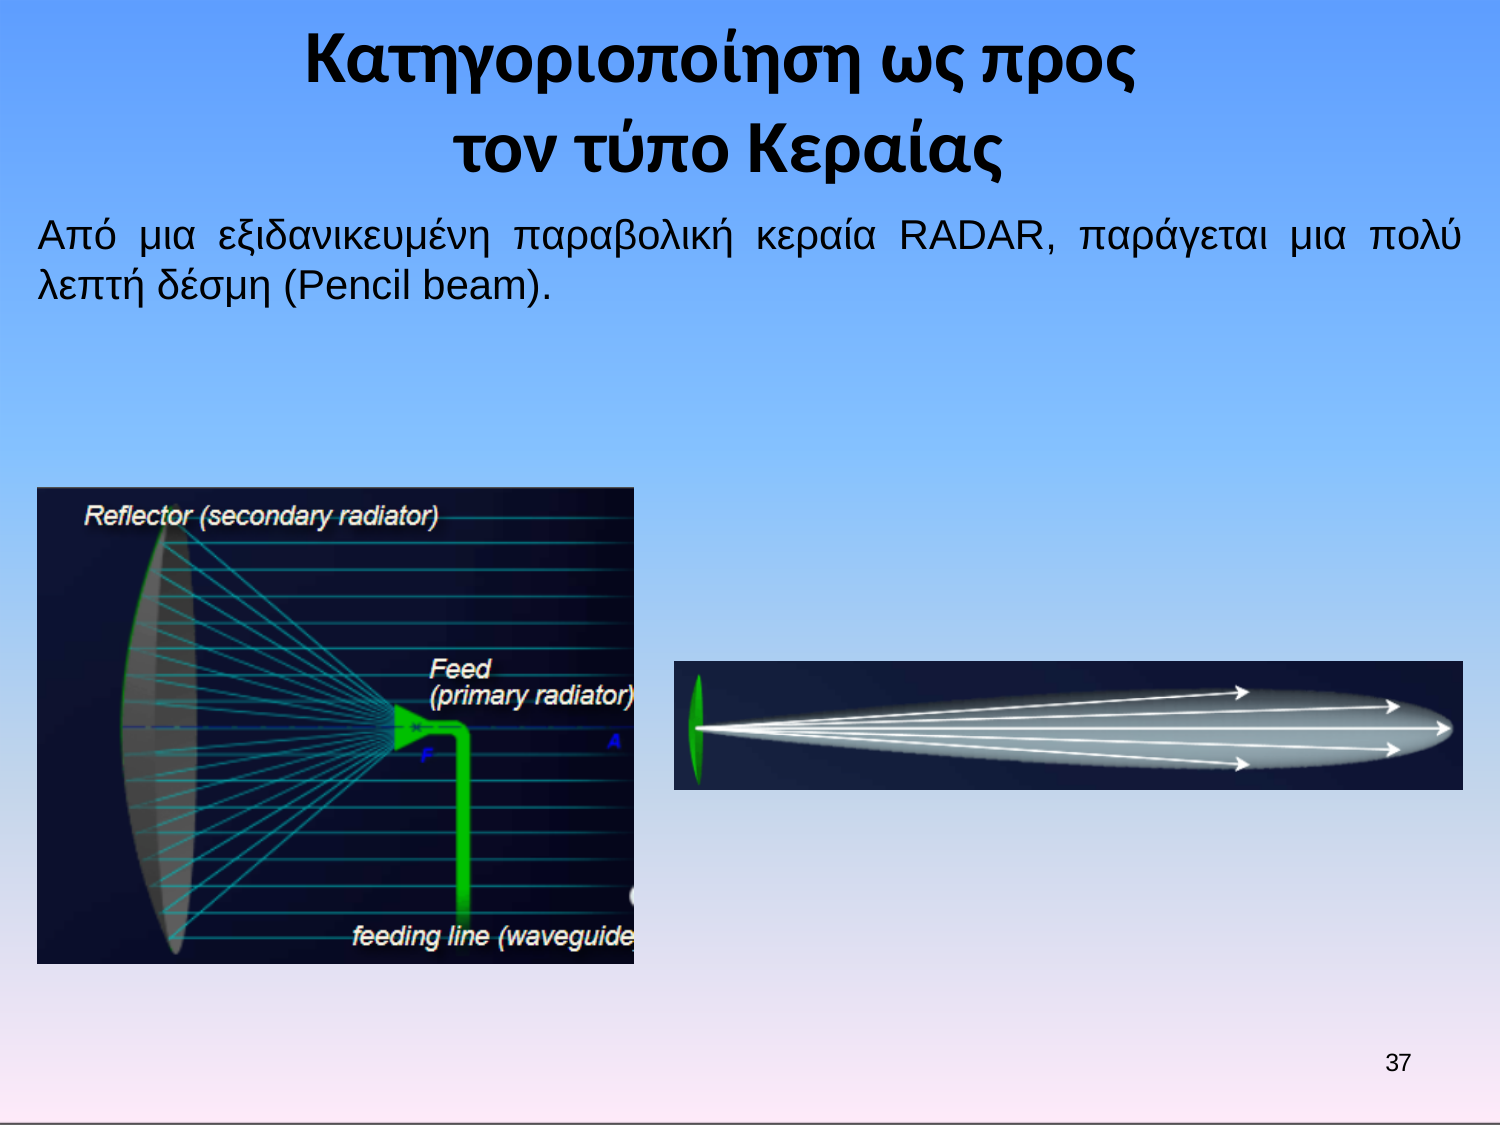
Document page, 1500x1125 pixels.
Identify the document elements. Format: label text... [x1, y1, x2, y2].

list Από μια εξιδανικευμένη παραβολική κεραία RADAR, παράγεται μια πολύ λεπτή δέσμη (Pencil beam). [37, 208, 1463, 310]
slide_number 37 [1366, 1050, 1417, 1090]
text_box Κατηγοριοποίηση ως προς τον τύπο Κεραίας [147, 0, 1311, 195]
picture [0, 0, 1500, 1125]
